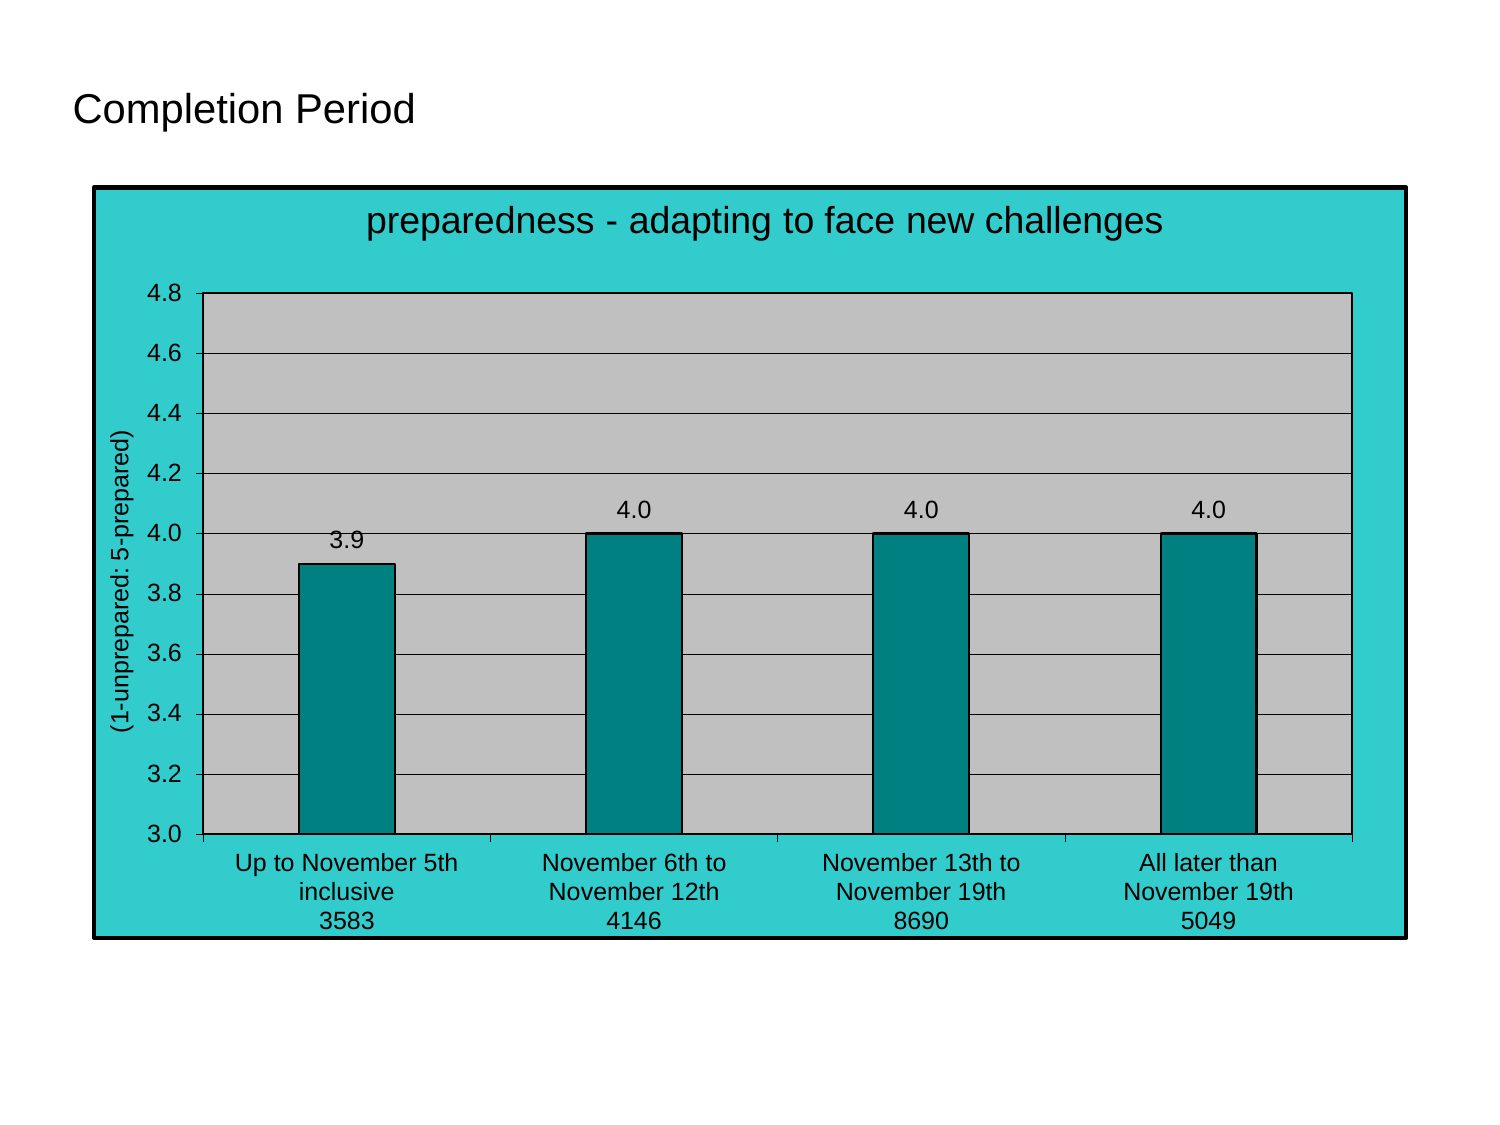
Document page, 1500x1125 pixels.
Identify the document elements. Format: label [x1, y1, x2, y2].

picture [91, 185, 1409, 940]
